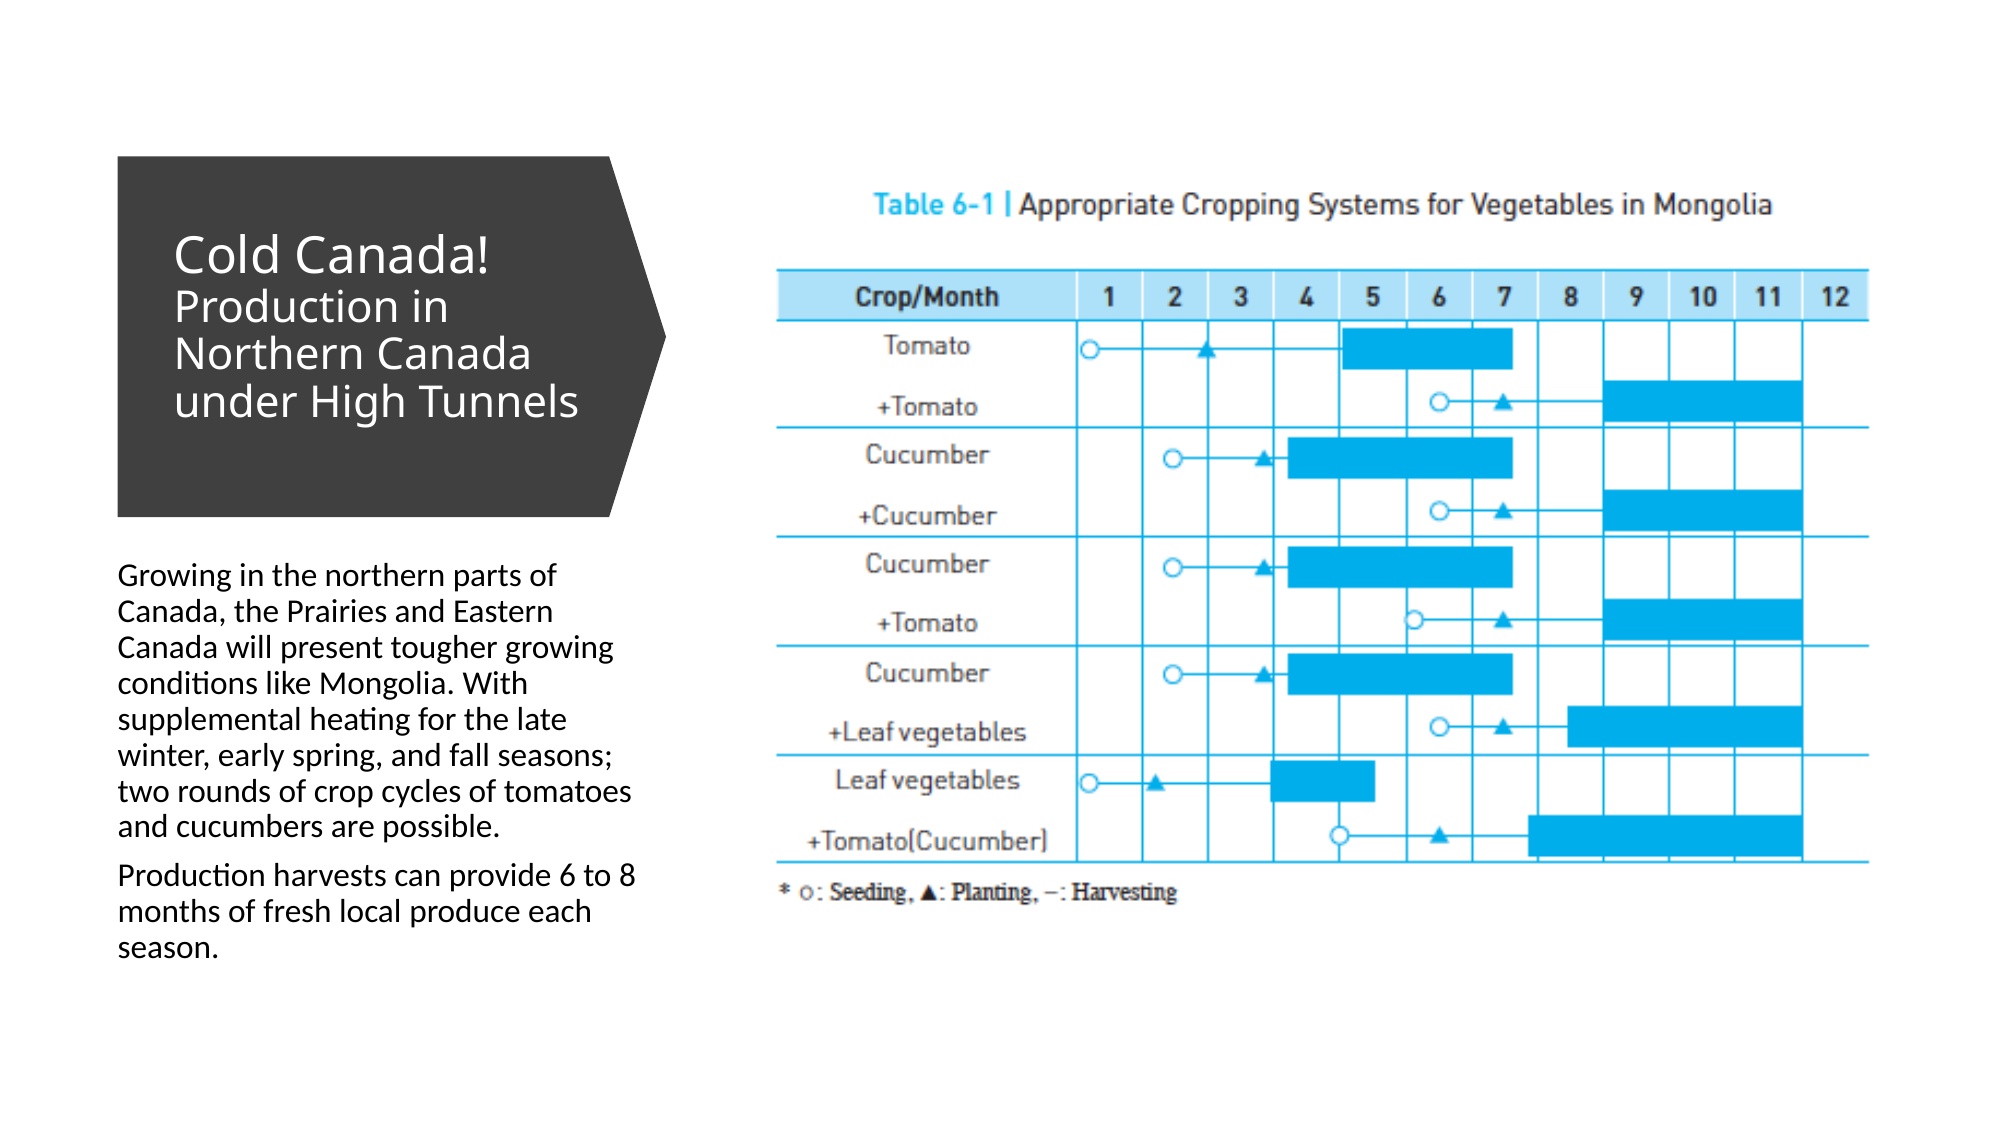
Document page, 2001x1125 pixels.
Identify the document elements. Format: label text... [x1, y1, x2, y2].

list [764, 167, 1898, 938]
title Cold Canada! Production in Northern Canada under High Tunnels [158, 197, 597, 459]
text_box Growing in the northern parts of Canada, the Prairies and Eastern Canada will present tougher growing conditions like Mongolia. With supplemental heating for the late winter, early spring, and fall seasons; two rounds of crop cycles of tomatoes and cucumbers are possible. Production harvests can provide 6 to 8 months of fresh local produce each season. [102, 550, 666, 949]
text_box [116, 155, 668, 519]
